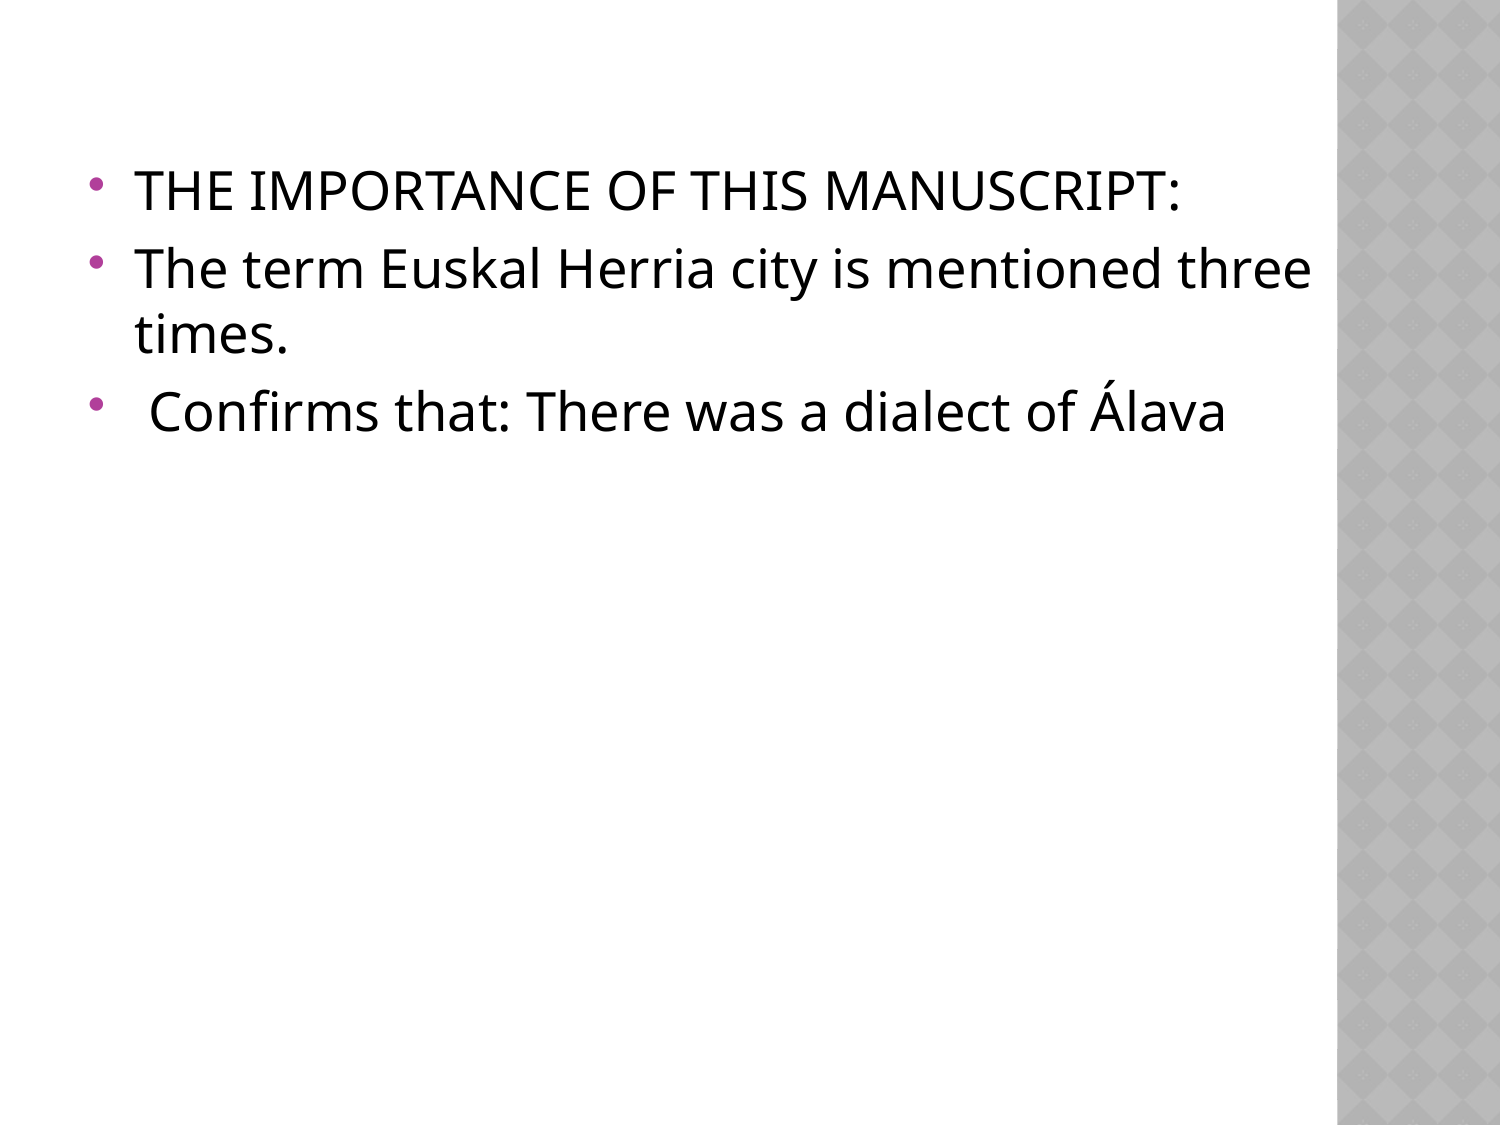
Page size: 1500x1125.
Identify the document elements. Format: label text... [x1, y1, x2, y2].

list THE IMPORTANCE OF THIS MANUSCRIPT: The term Euskal Herria city is mentioned three times. Confirms that: There was a dialect of Álava [75, 149, 1425, 1005]
